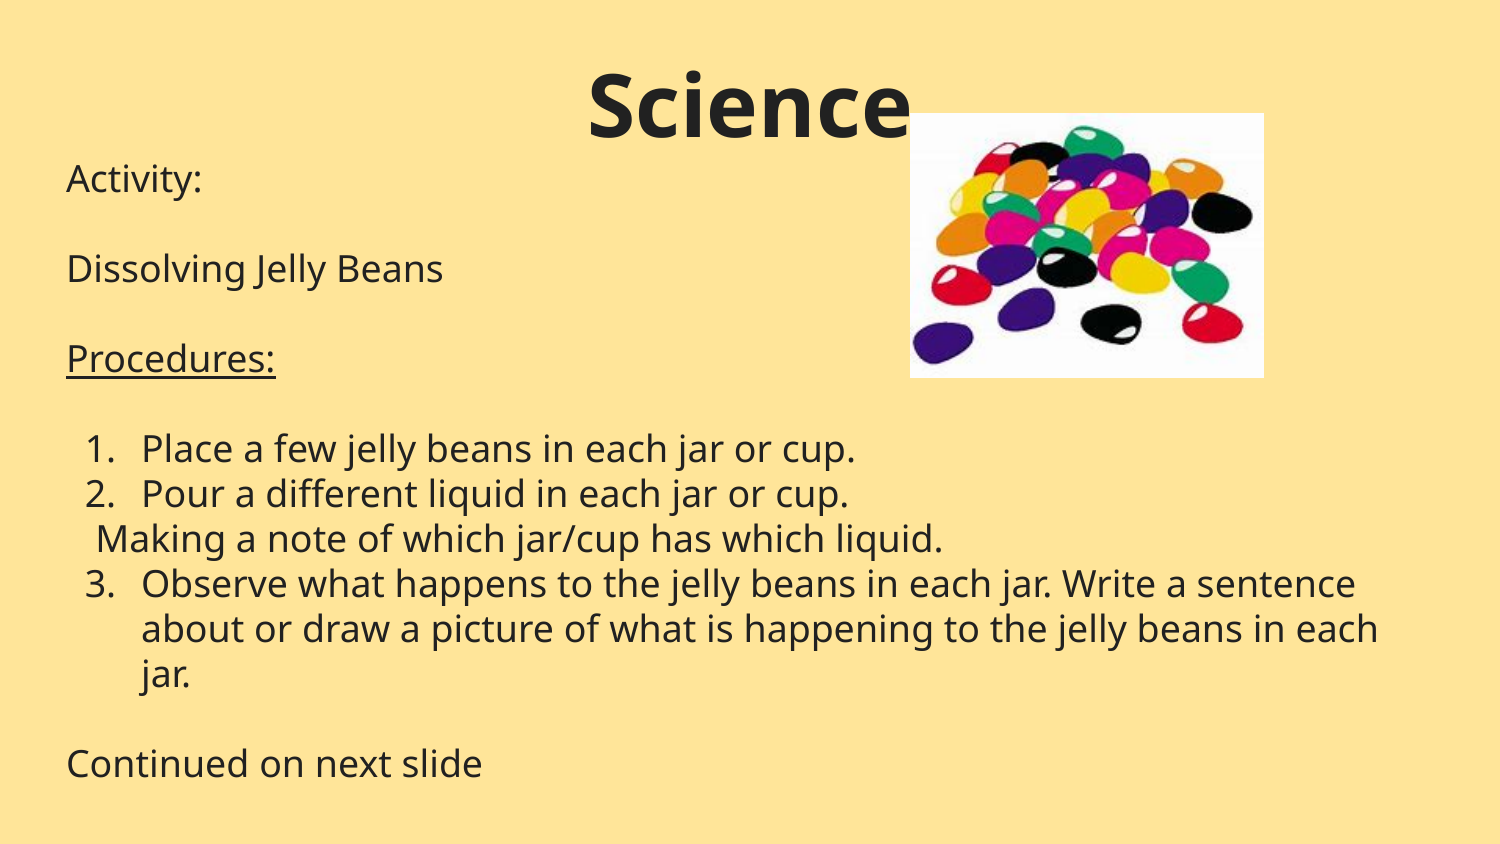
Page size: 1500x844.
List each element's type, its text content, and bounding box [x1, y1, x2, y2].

picture [910, 113, 1265, 378]
list Science Activity: Dissolving Jelly Beans Procedures: Place a few jelly beans in each jar or cup. Pour a different liquid in each jar or cup. Making a note of which jar/cup has which liquid. Observe what happens to the jelly beans in each jar. Write a sentence about or draw a picture of what is happening to the jelly beans in each jar. Continued on next slide [51, 35, 1449, 820]
